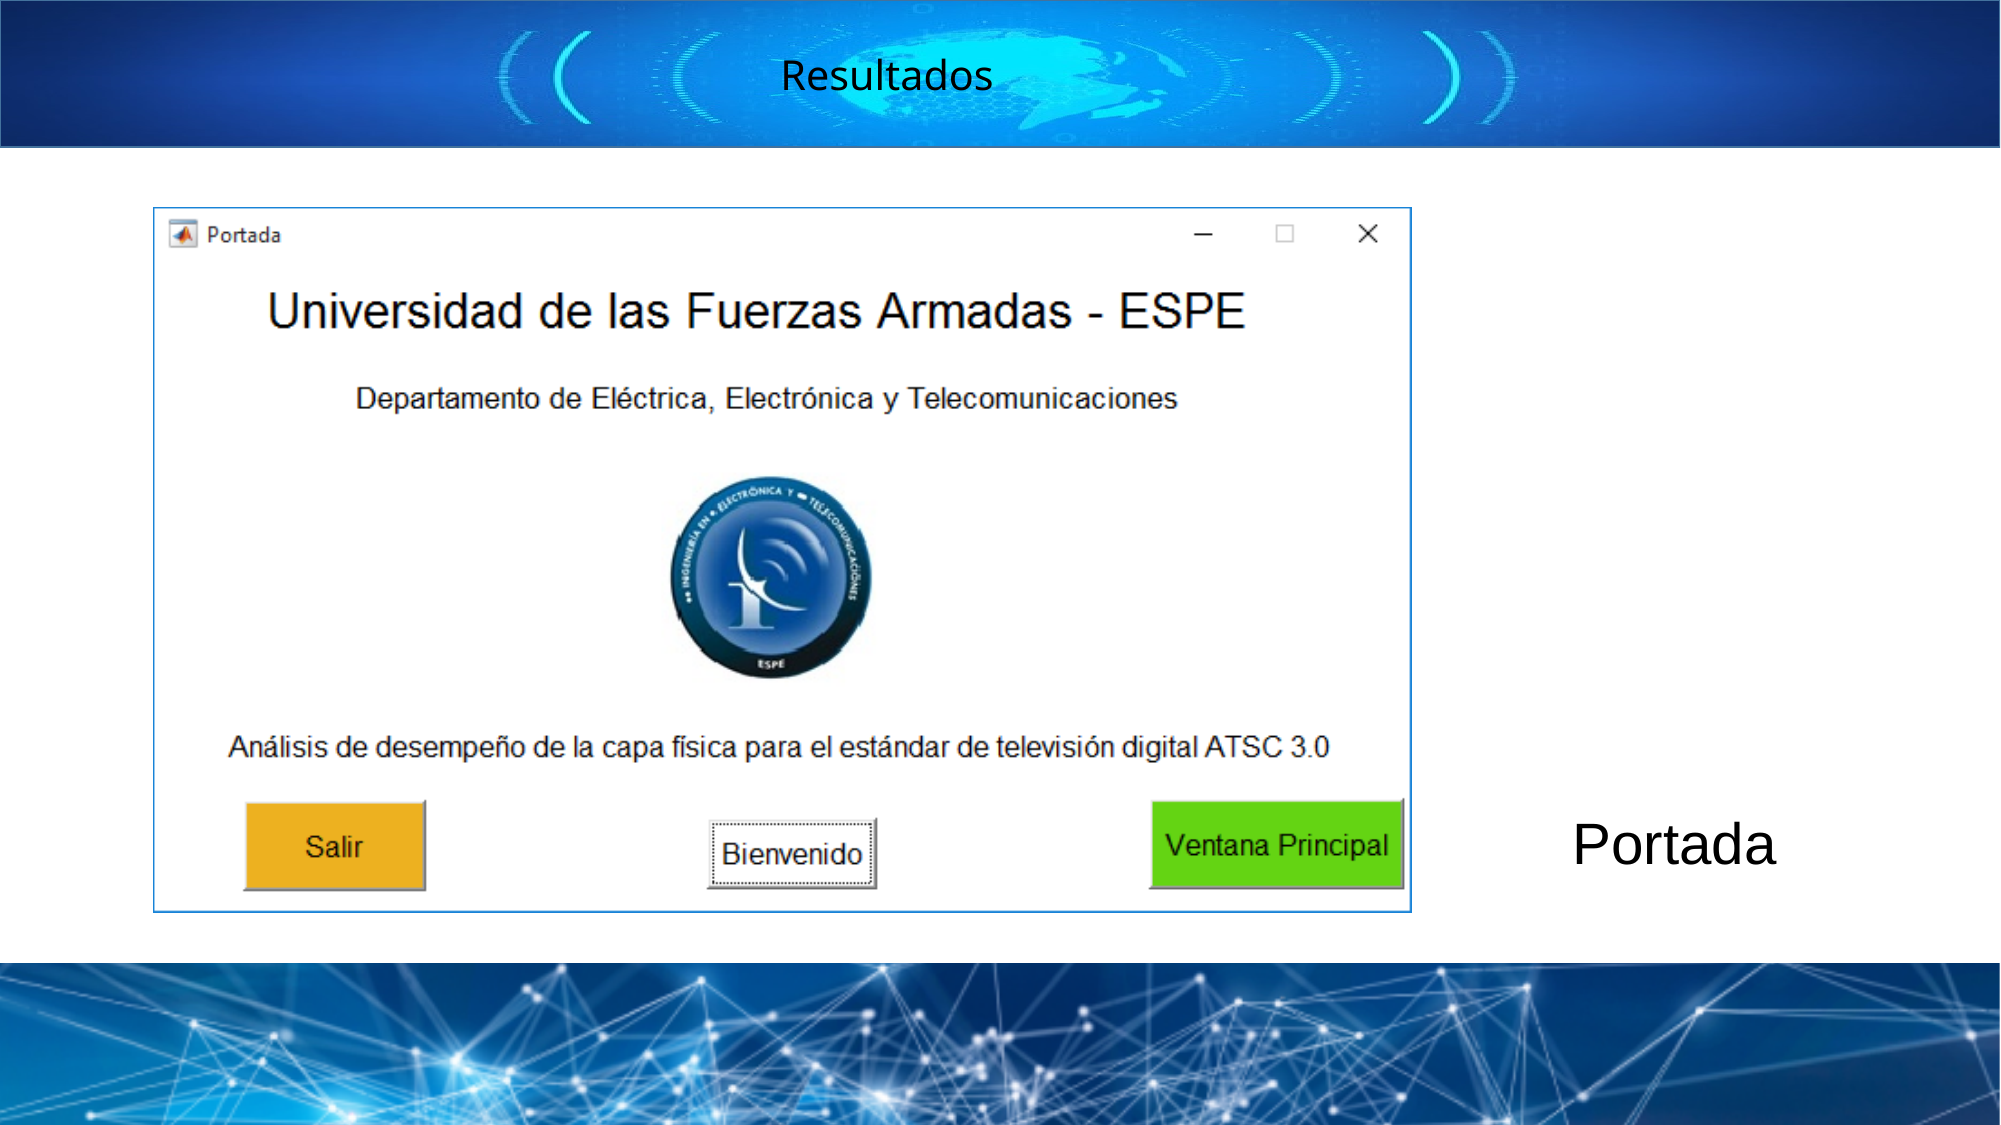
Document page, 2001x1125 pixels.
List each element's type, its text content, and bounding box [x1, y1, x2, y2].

title Resultados [765, 47, 1211, 108]
text_box Portada [1557, 801, 1824, 890]
picture [1, 1, 1999, 146]
picture [153, 207, 1412, 913]
picture [0, 963, 2000, 1125]
